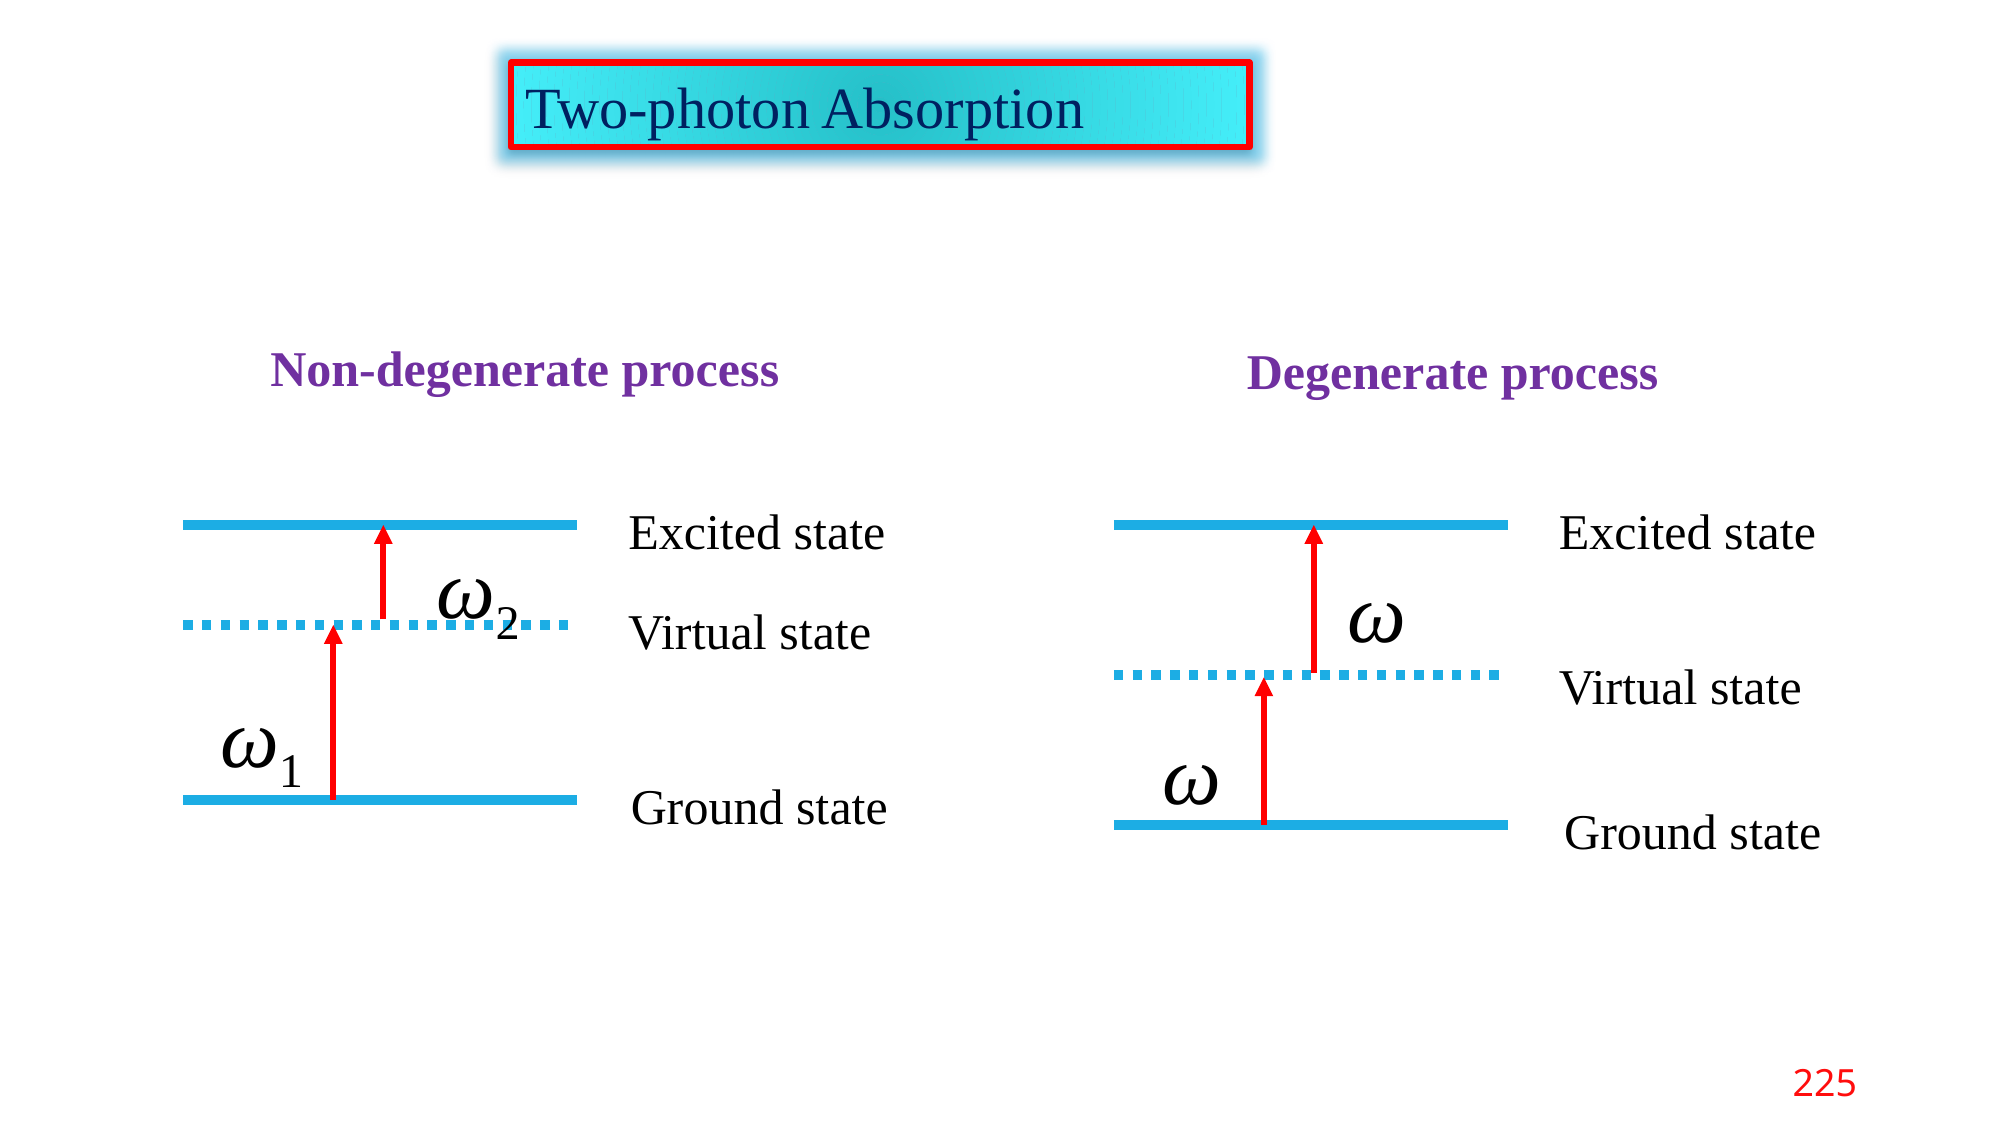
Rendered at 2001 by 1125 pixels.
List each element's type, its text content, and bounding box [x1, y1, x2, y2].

text_box Degenerate process [1232, 302, 1674, 407]
text_box Non-degenerate process [255, 299, 795, 404]
slide_number 225 [1777, 1061, 1938, 1107]
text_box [182, 462, 905, 844]
text_box Two-photon Absorption [511, 62, 1250, 148]
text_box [1113, 462, 1839, 869]
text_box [507, 60, 1254, 154]
